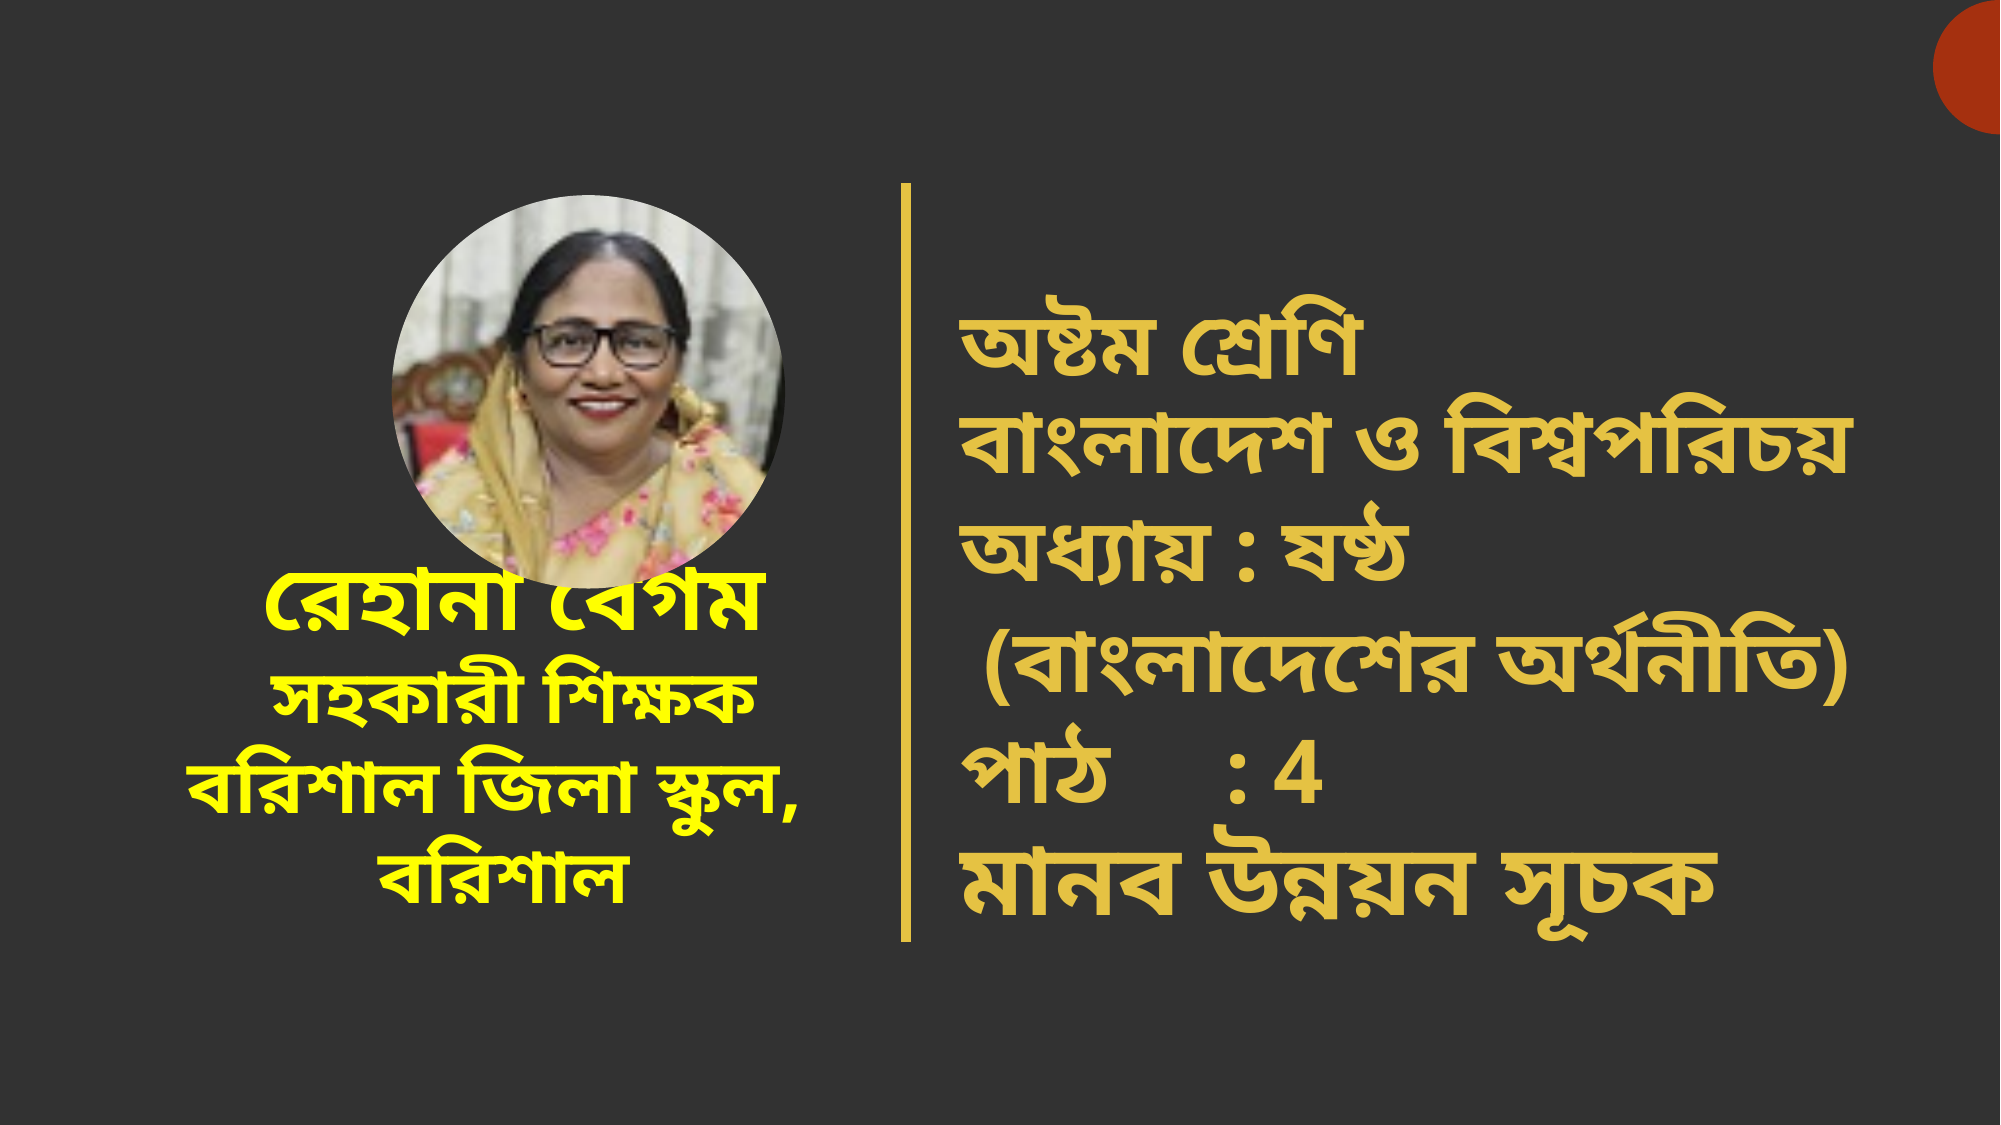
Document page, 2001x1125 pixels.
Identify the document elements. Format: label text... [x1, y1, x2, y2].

title অষ্টম শ্রেণি বাংলাদেশ ও বিশ্বপরিচয় অধ্যায় : ষষ্ঠ (বাংলাদেশের অর্থনীতি) পাঠ : 4 মানব উন্নয়ন সূচক [945, 285, 1876, 951]
picture [391, 194, 786, 589]
subtitle রেহানা বেগম সহকারী শিক্ষক বরিশাল জিলা স্কুল, বরিশাল [134, 328, 895, 997]
